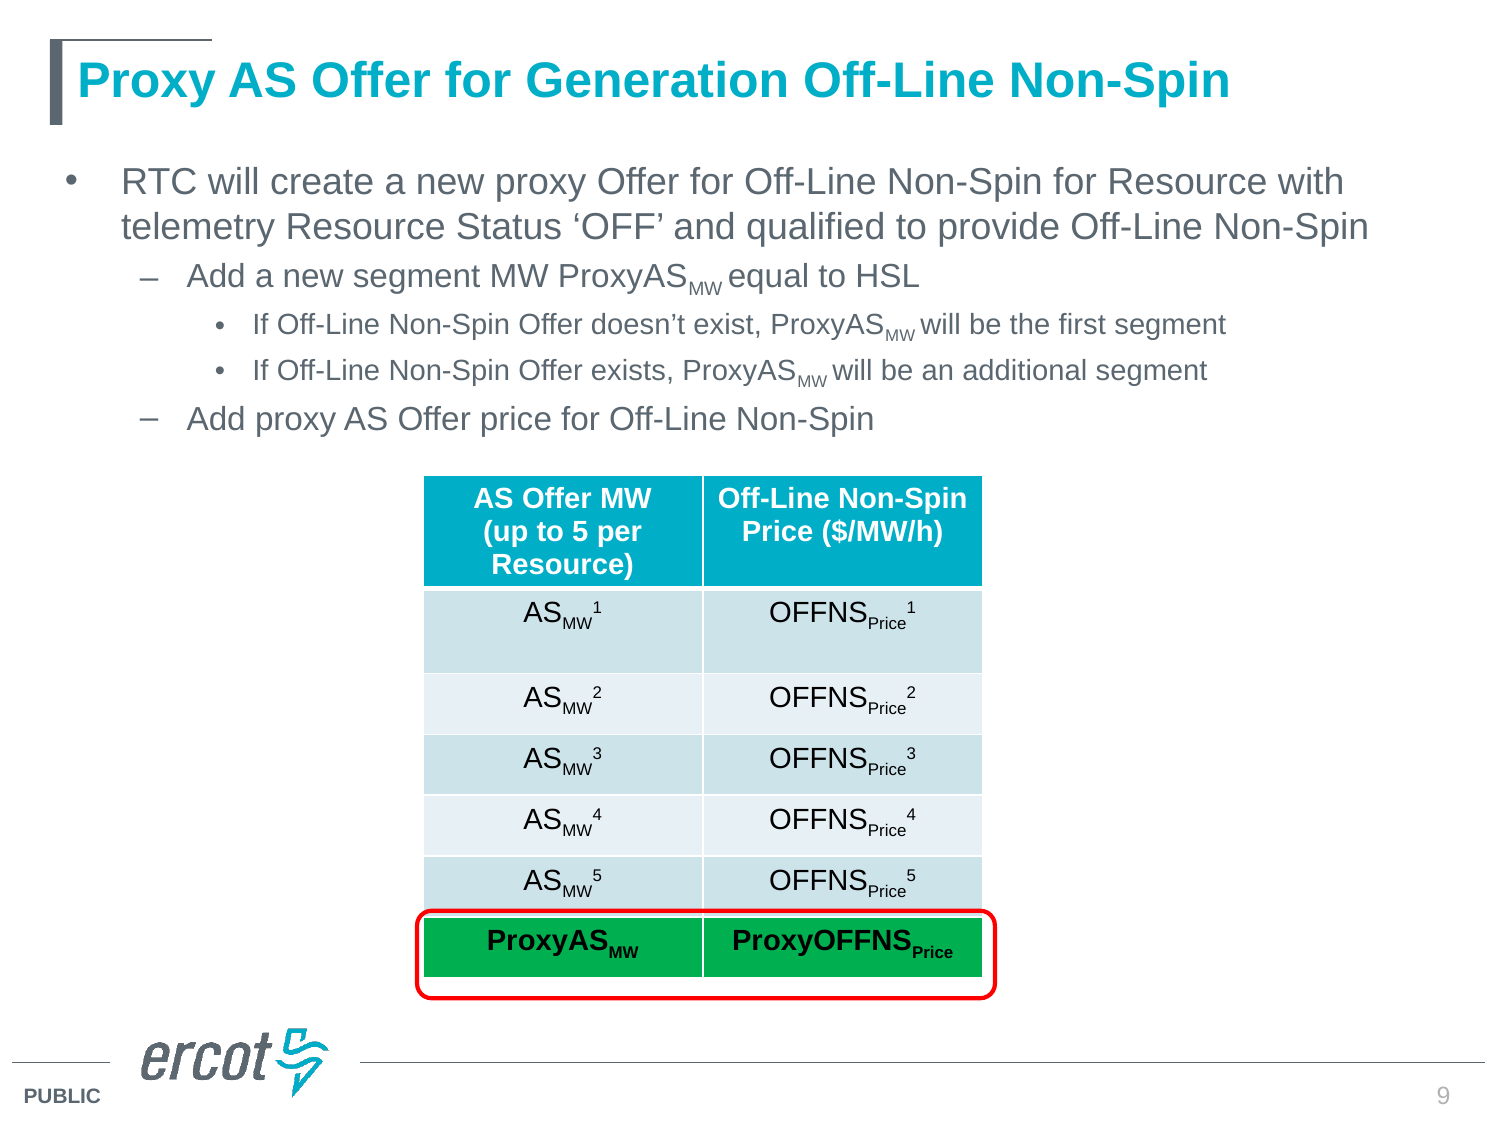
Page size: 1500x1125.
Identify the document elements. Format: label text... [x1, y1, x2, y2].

table_header AS Offer MW (up to 5 per Resource) [424, 476, 702, 586]
table_cell ASMW4 [424, 796, 702, 855]
table_cell OFFNSPrice3 [704, 735, 982, 794]
list RTC will create a new proxy Offer for Off-Line Non-Spin for Resource with telemetry Resource Status ‘OFF’ and qualified to provide Off-Line Non-Spin Add a new segment MW ProxyASMW equal to HSL If Off-Line Non-Spin Offer doesn’t exist, ProxyASMW will be the first segment If Off-Line Non-Spin Offer exists, ProxyASMW will be an additional segment Add proxy AS Offer price for Off-Line Non-Spin [50, 149, 1450, 513]
table_header Off-Line Non-Spin Price ($/MW/h) [704, 476, 982, 586]
table_cell ASMW3 [424, 735, 702, 794]
table_cell ASMW5 [424, 857, 702, 910]
title Proxy AS Offer for Generation Off-Line Non-Spin [62, 39, 1450, 125]
table_cell ASMW1 [424, 591, 702, 673]
table_cell OFFNSPrice4 [704, 796, 982, 855]
table_cell OFFNSPrice2 [704, 674, 982, 734]
slide_number 9 [1400, 1076, 1488, 1113]
table_cell OFFNSPrice5 [704, 857, 982, 908]
picture [137, 1024, 332, 1100]
table_cell OFFNSPrice1 [704, 591, 982, 673]
text_box [414, 908, 998, 1001]
table_cell ASMW2 [424, 674, 702, 734]
